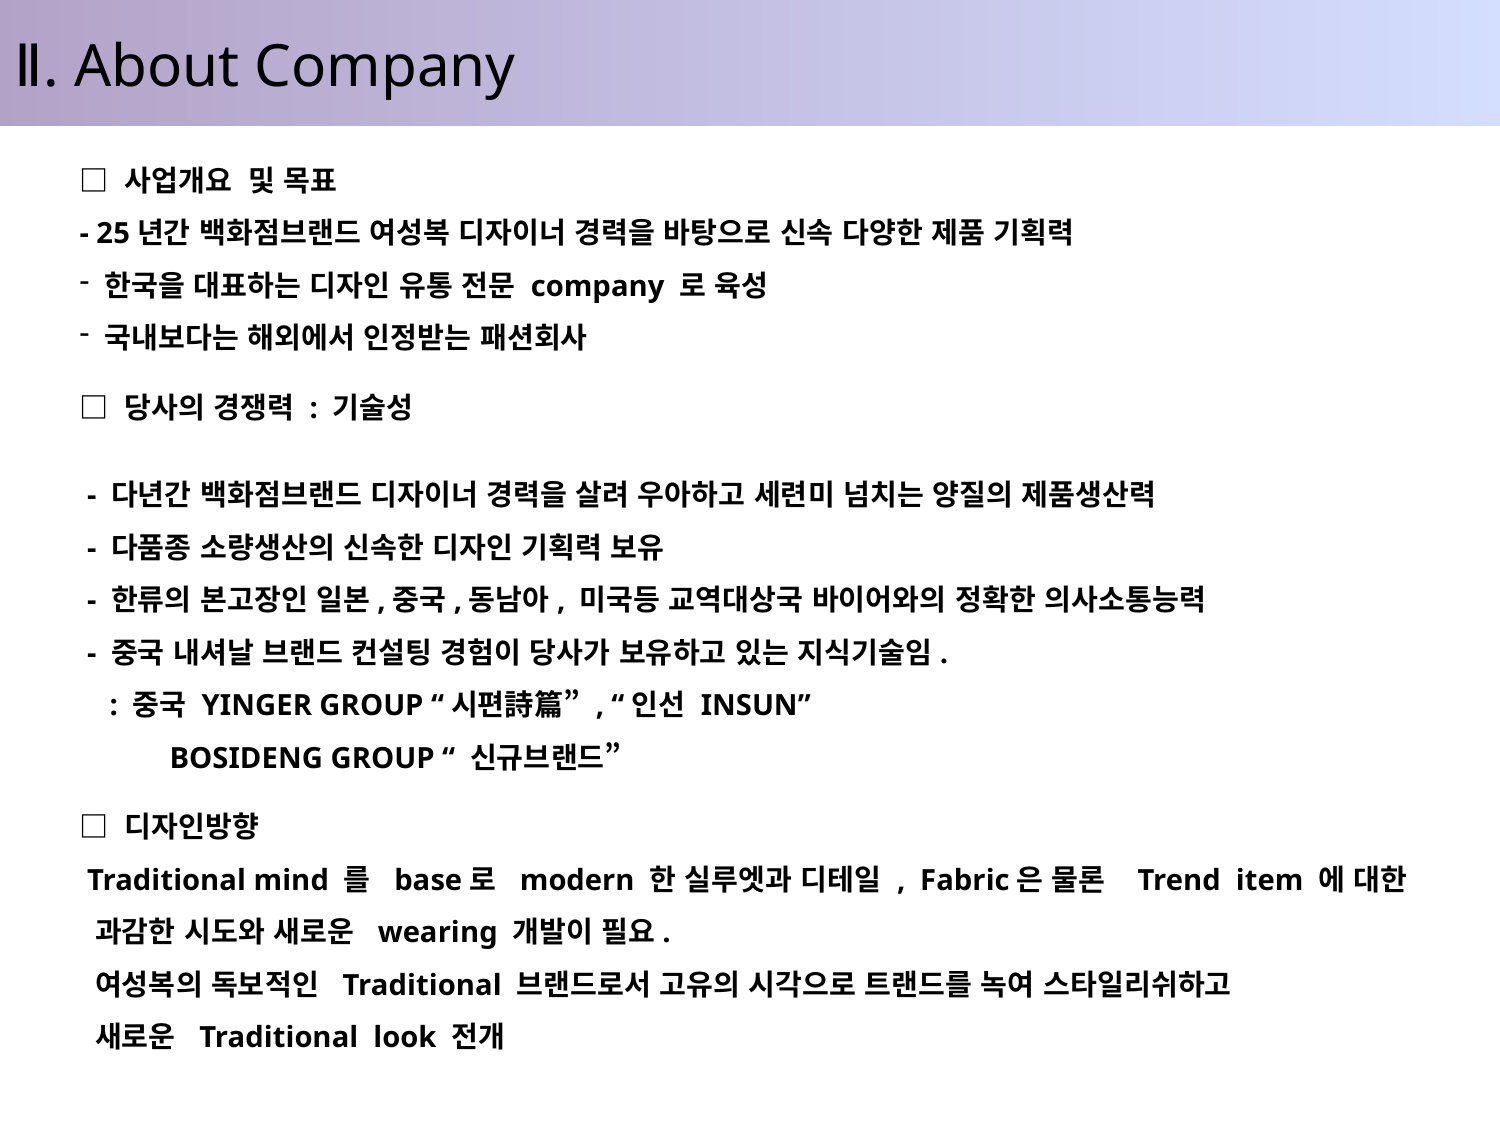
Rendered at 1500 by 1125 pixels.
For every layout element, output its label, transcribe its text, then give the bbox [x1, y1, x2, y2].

text_box Ⅱ. About Company [0, 0, 1500, 127]
text_box □ 사업개요 및 목표 - 25년간 백화점브랜드 여성복 디자이너 경력을 바탕으로 신속 다양한 제품 기획력 한국을 대표하는 디자인 유통 전문 company 로 육성 국내보다는 해외에서 인정받는 패션회사 □ 당사의 경쟁력 : 기술성 - 다년간 백화점브랜드 디자이너 경력을 살려 우아하고 세련미 넘치는 양질의 제품생산력 - 다품종 소량생산의 신속한 디자인 기획력 보유 - 한류의 본고장인 일본,중국,동남아, 미국등 교역대상국 바이어와의 정확한 의사소통능력 - 중국 내셔날 브랜드 컨설팅 경험이 당사가 보유하고 있는 지식기술임. : 중국 YINGER GROUP “시편詩篇” , “인선 INSUN” BOSIDENG GROUP “ 신규브랜드” □ 디자인방향 Traditional mind 를 base로 modern 한 실루엣과 디테일 , Fabric은 물론 Trend item 에 대한 과감한 시도와 새로운 wearing 개발이 필요. 여성복의 독보적인 Traditional 브랜드로서 고유의 시각으로 트랜드를 녹여 스타일리쉬하고 새로운 Traditional look 전개 [64, 137, 1436, 1125]
